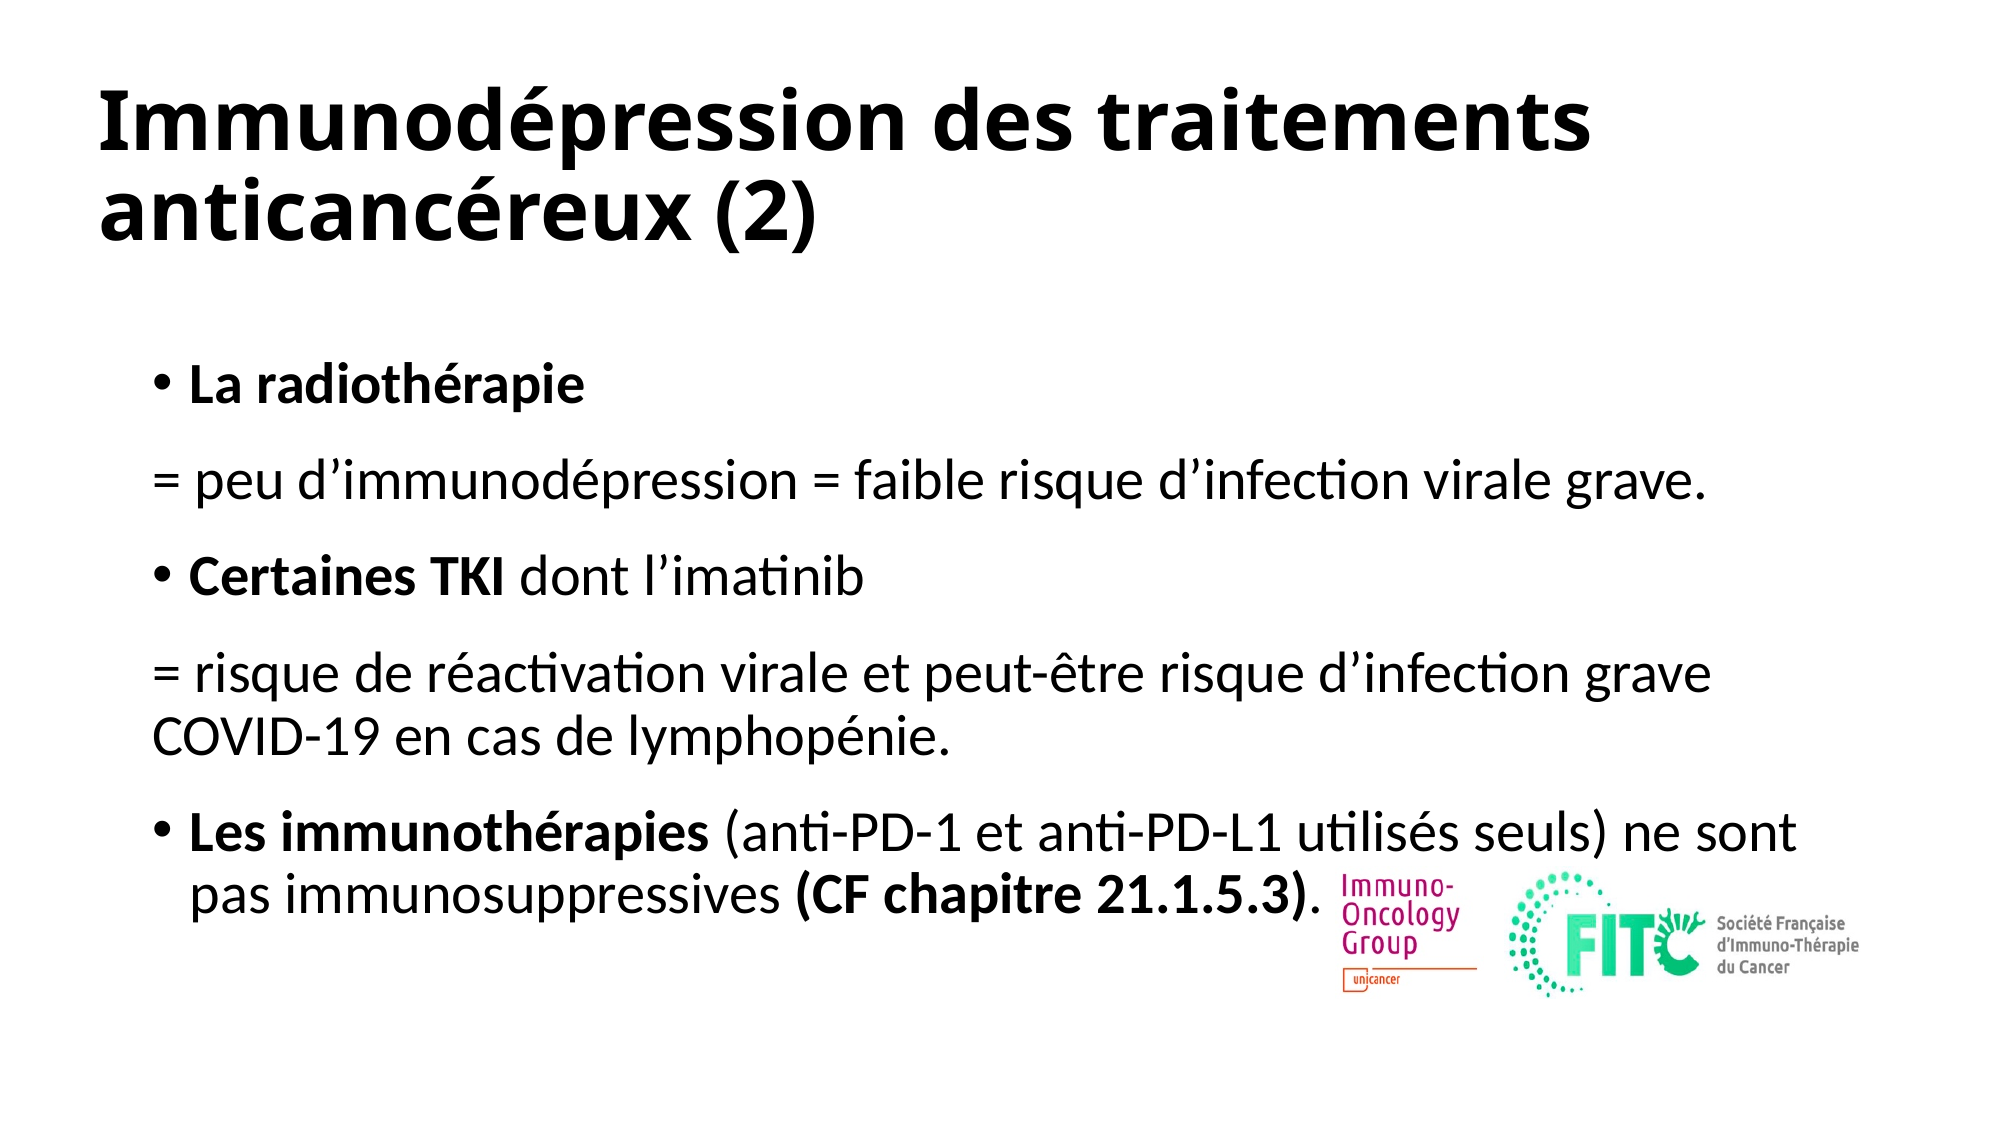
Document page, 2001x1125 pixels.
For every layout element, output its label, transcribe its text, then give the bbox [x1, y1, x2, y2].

list La radiothérapie = peu d’immunodépression = faible risque d’infection virale grave. Certaines TKI dont l’imatinib = risque de réactivation virale et peut-être risque d’infection grave COVID-19 en cas de lymphopénie. Les immunothérapies (anti-PD-1 et anti-PD-L1 utilisés seuls) ne sont pas immunosuppressives (CF chapitre 21.1.5.3). [137, 345, 1897, 1060]
picture [1504, 866, 1863, 999]
picture [1335, 866, 1484, 999]
title Immunodépression des traitements anticancéreux (2) [83, 59, 1913, 278]
